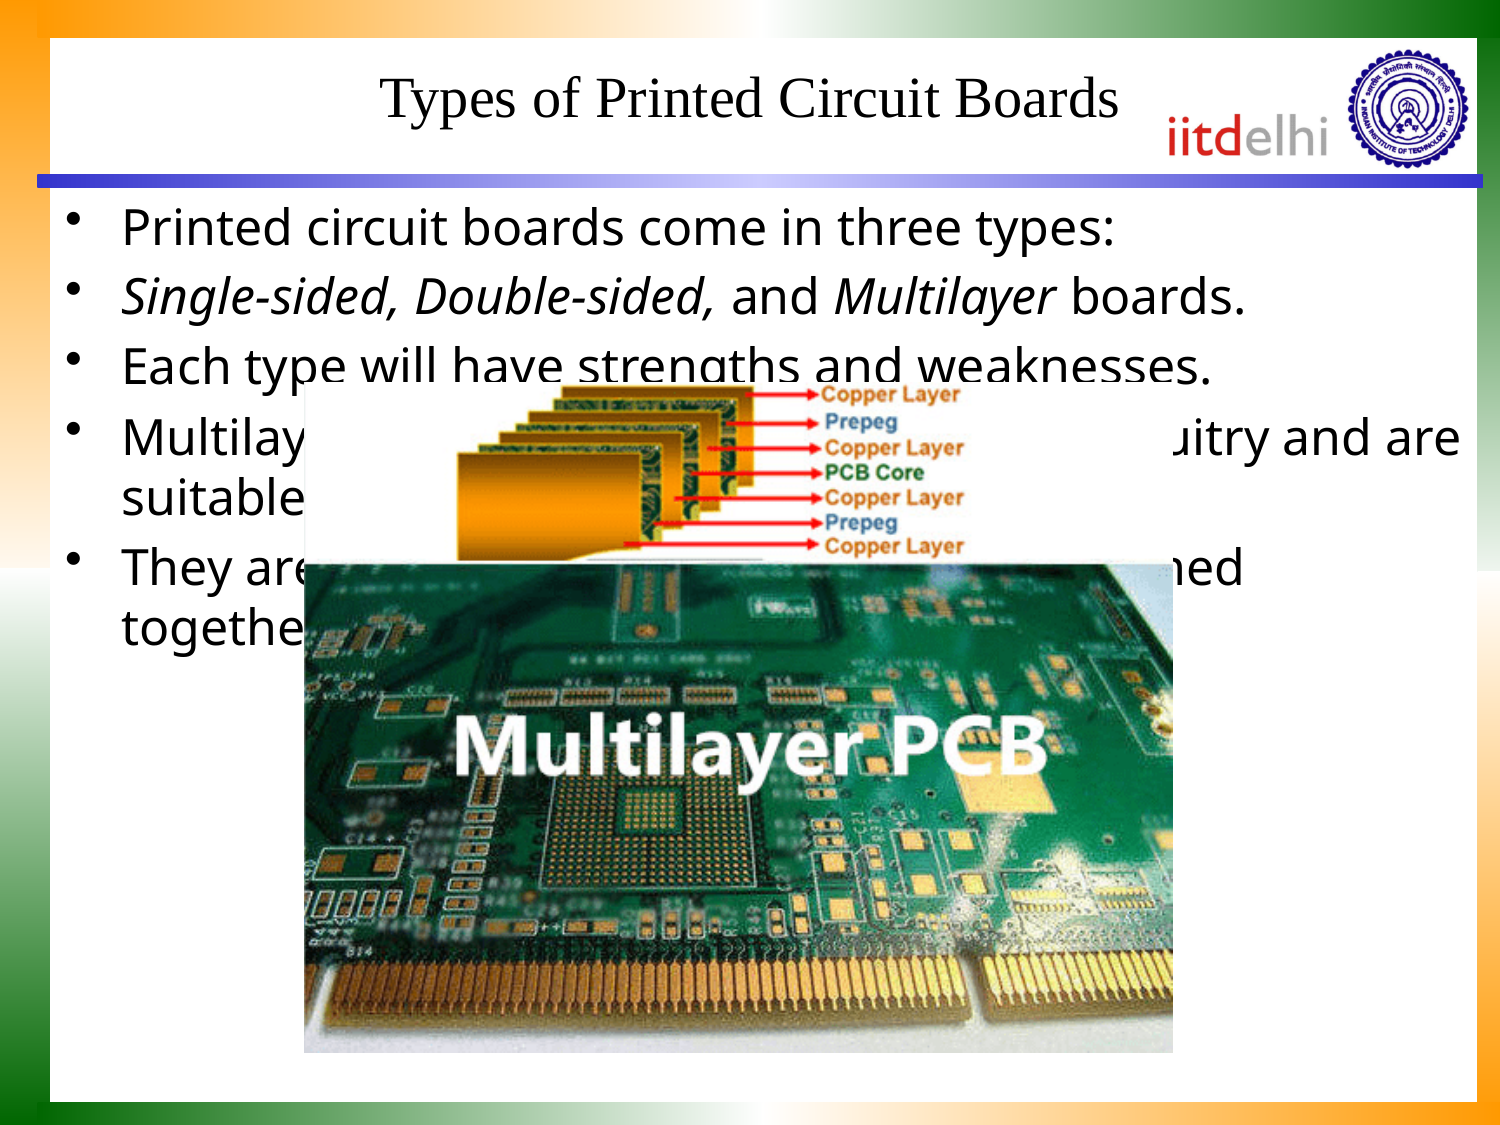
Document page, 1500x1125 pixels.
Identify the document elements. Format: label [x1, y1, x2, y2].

text_box [0, 0, 1500, 1125]
picture [304, 382, 1173, 1053]
